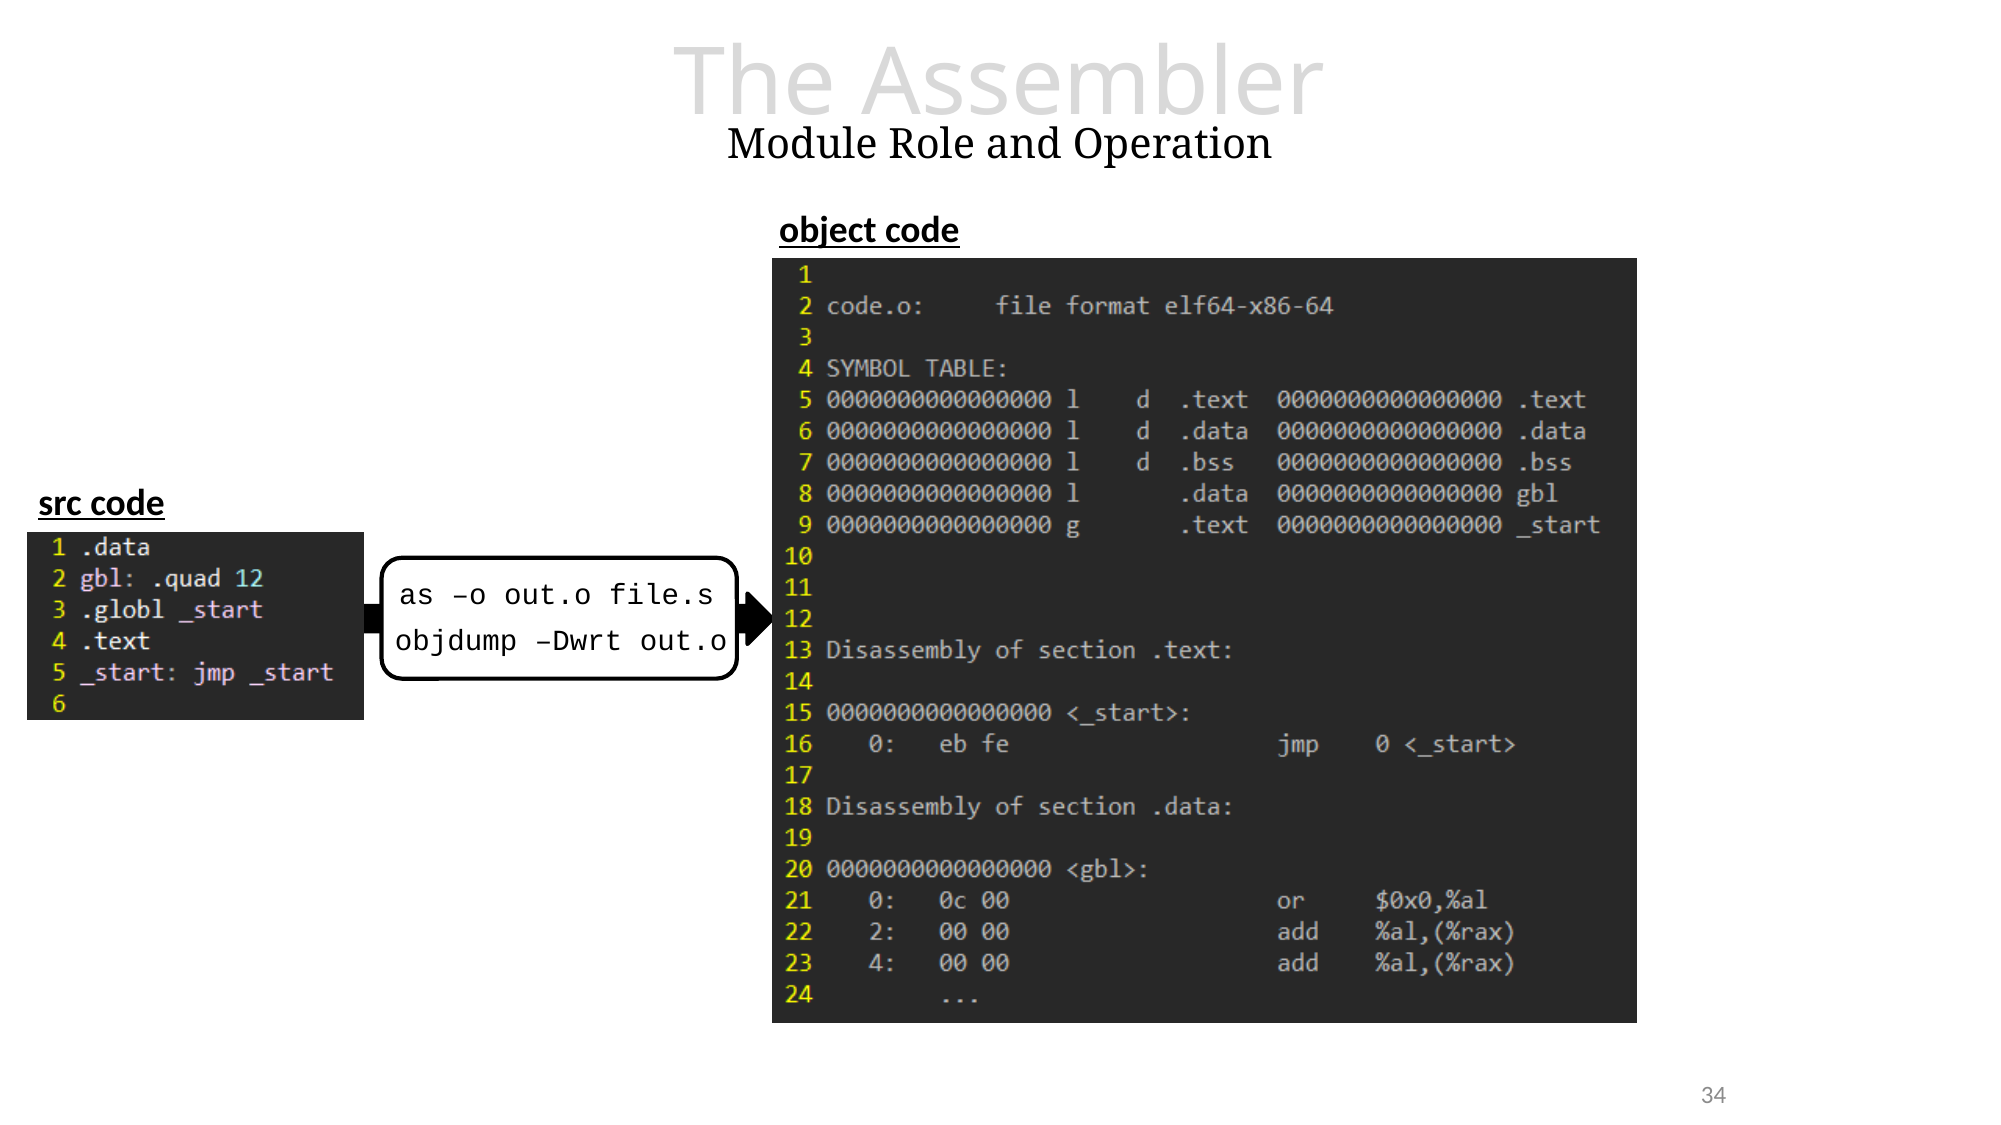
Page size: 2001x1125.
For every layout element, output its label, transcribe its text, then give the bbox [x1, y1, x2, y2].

text_box object code [764, 197, 975, 258]
text_box [379, 555, 739, 663]
text_box as –o out.o file.s [384, 568, 730, 614]
picture [772, 258, 1637, 1023]
text_box The Assembler Module Role and Operation [249, 0, 1750, 218]
text_box [369, 603, 379, 634]
text_box src code [23, 470, 180, 531]
slide_number 34 [1391, 1063, 1742, 1124]
text_box objdump –Dwrt out.o [380, 614, 743, 664]
text_box [739, 591, 767, 646]
text_box [380, 664, 739, 681]
picture [27, 532, 364, 721]
